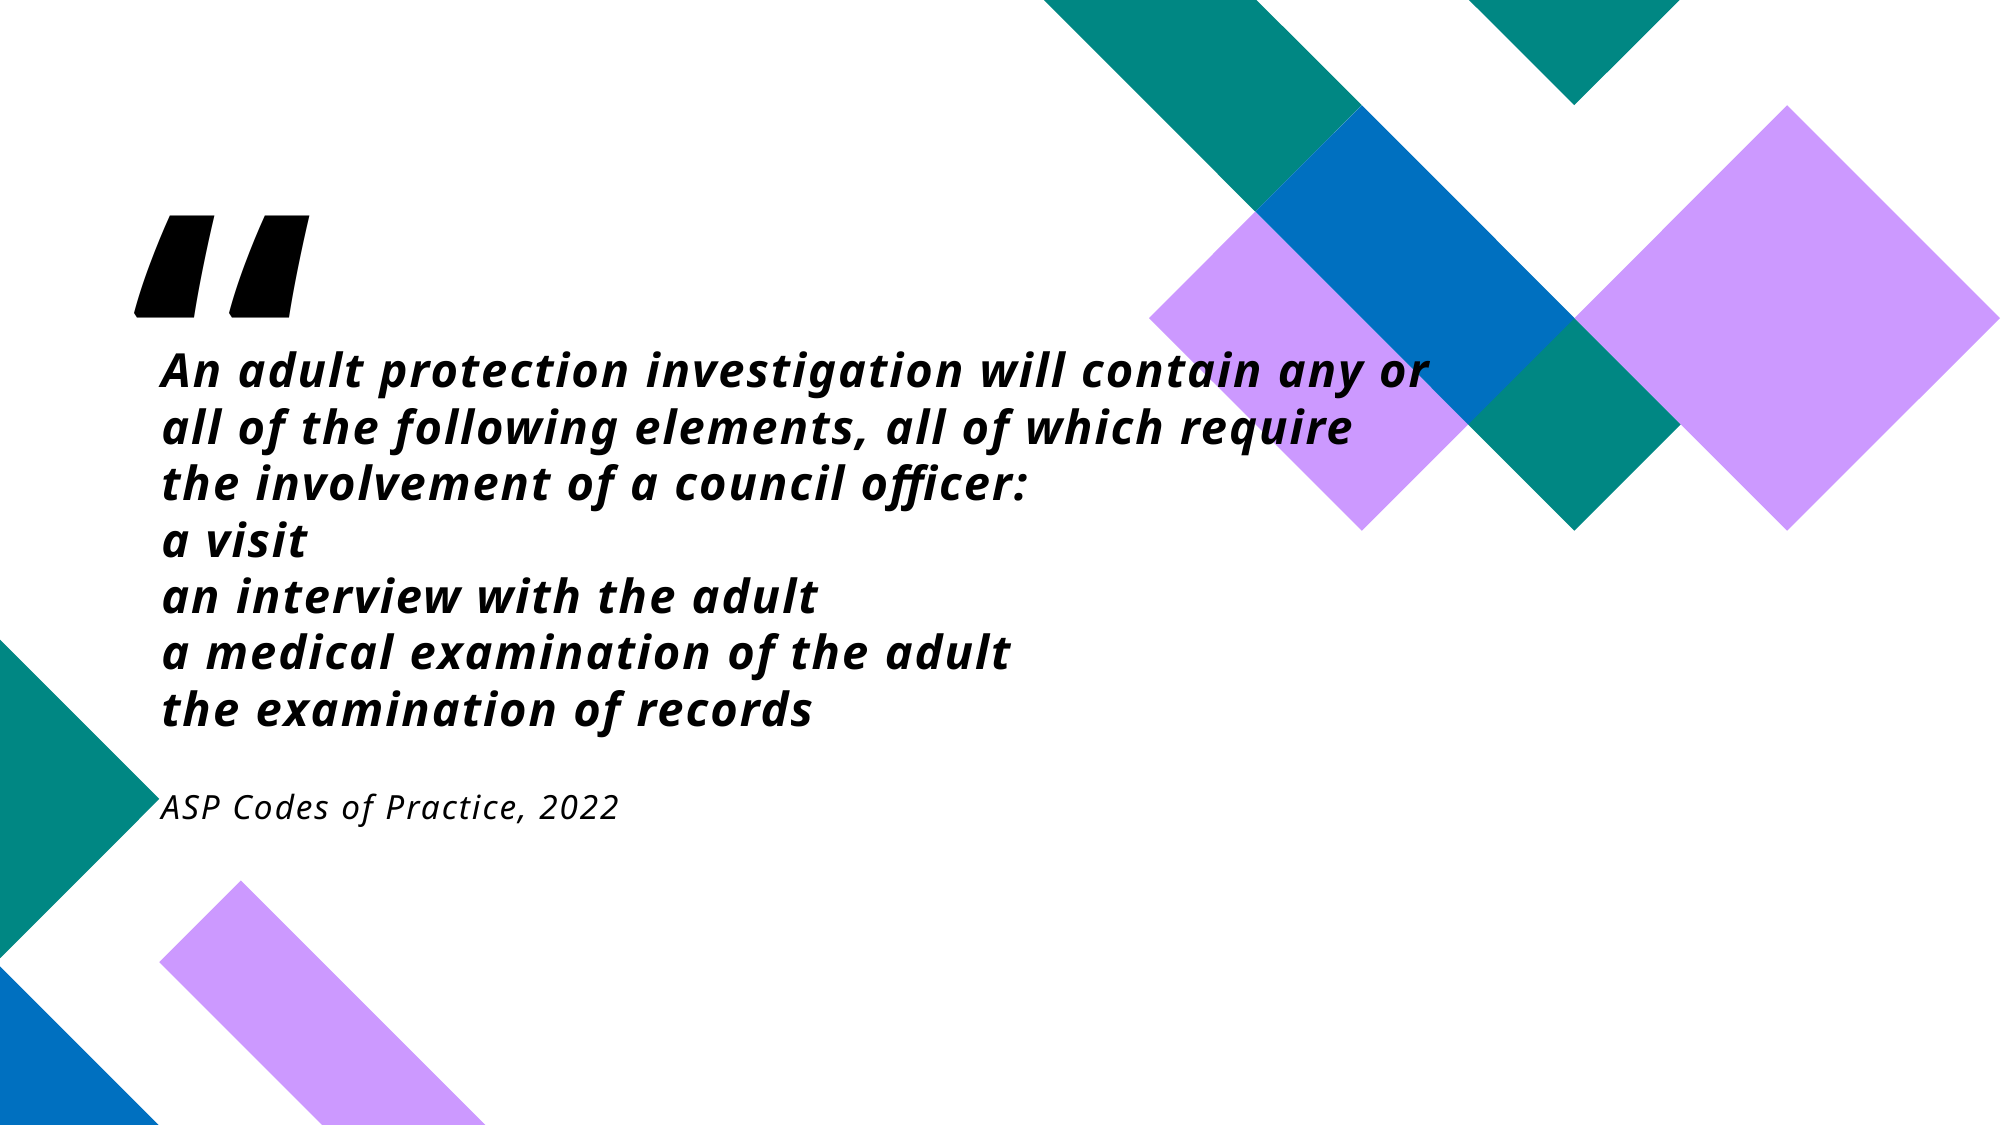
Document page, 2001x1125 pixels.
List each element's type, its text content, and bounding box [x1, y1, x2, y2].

title An adult protection investigation will contain any or all of the following elements, all of which require the involvement of a council officer: a visit an interview with the adult a medical examination of the adult the examination of records ASP Codes of Practice, 2022 [161, 340, 1439, 881]
